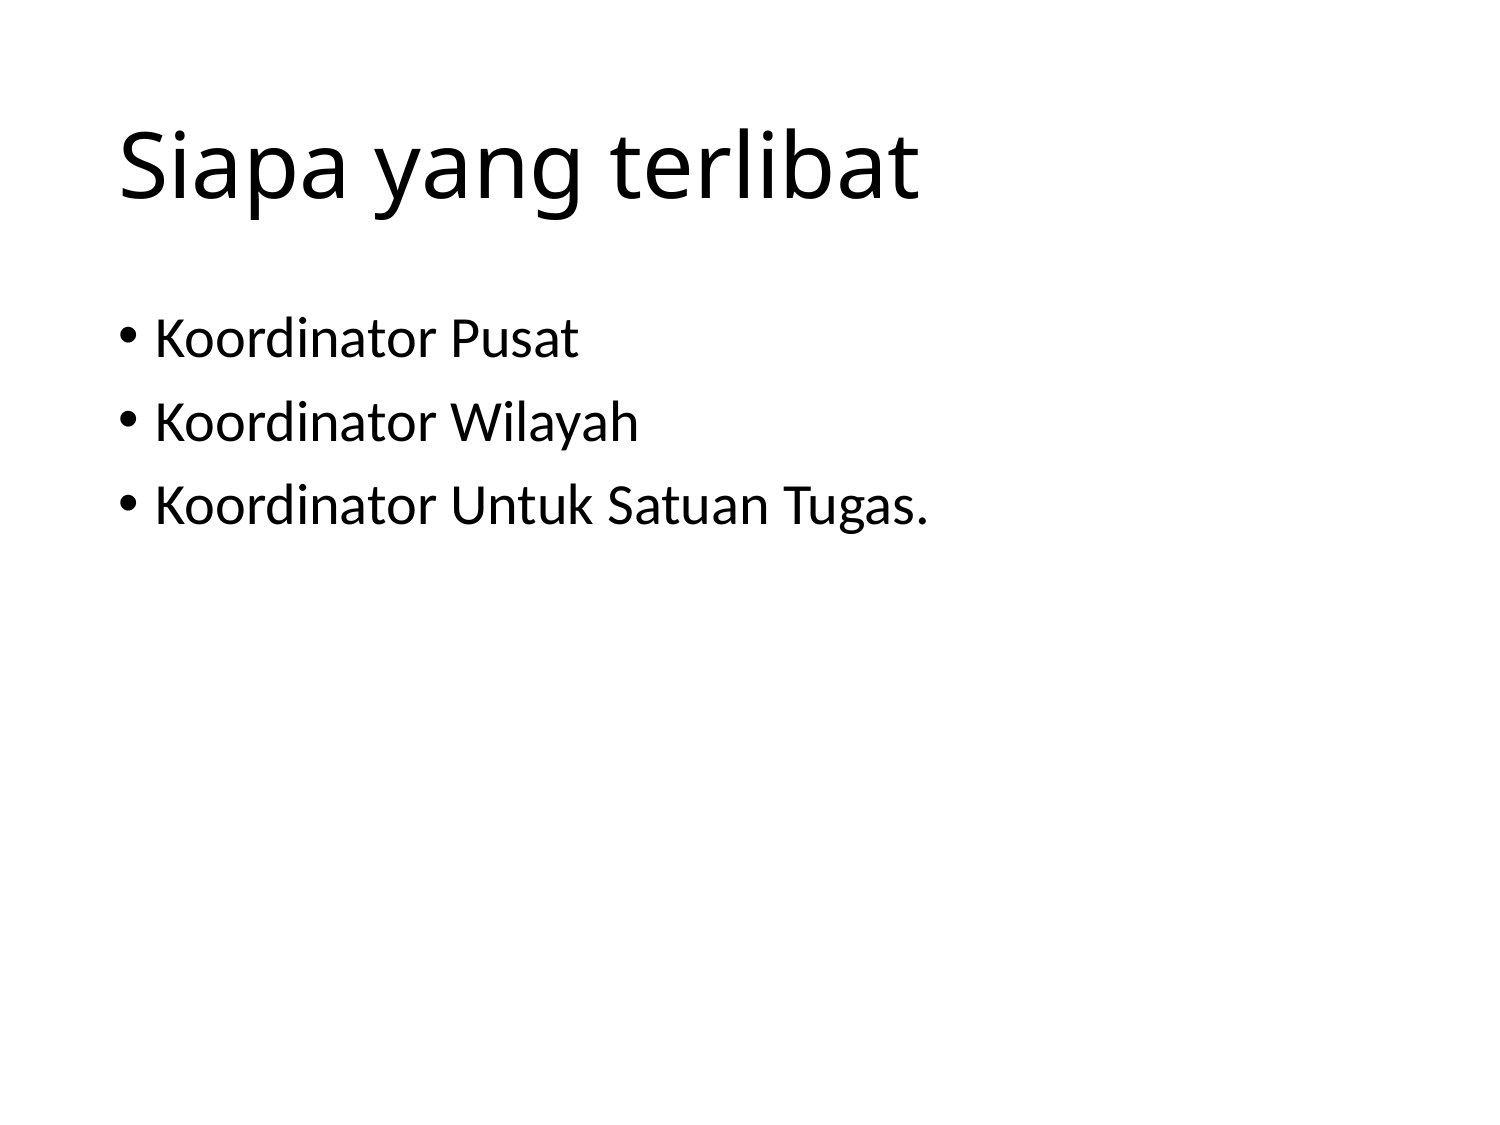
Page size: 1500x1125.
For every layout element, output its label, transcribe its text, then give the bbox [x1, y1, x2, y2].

title Siapa yang terlibat [103, 59, 1397, 278]
list Koordinator Pusat Koordinator Wilayah Koordinator Untuk Satuan Tugas. [103, 299, 1397, 1014]
